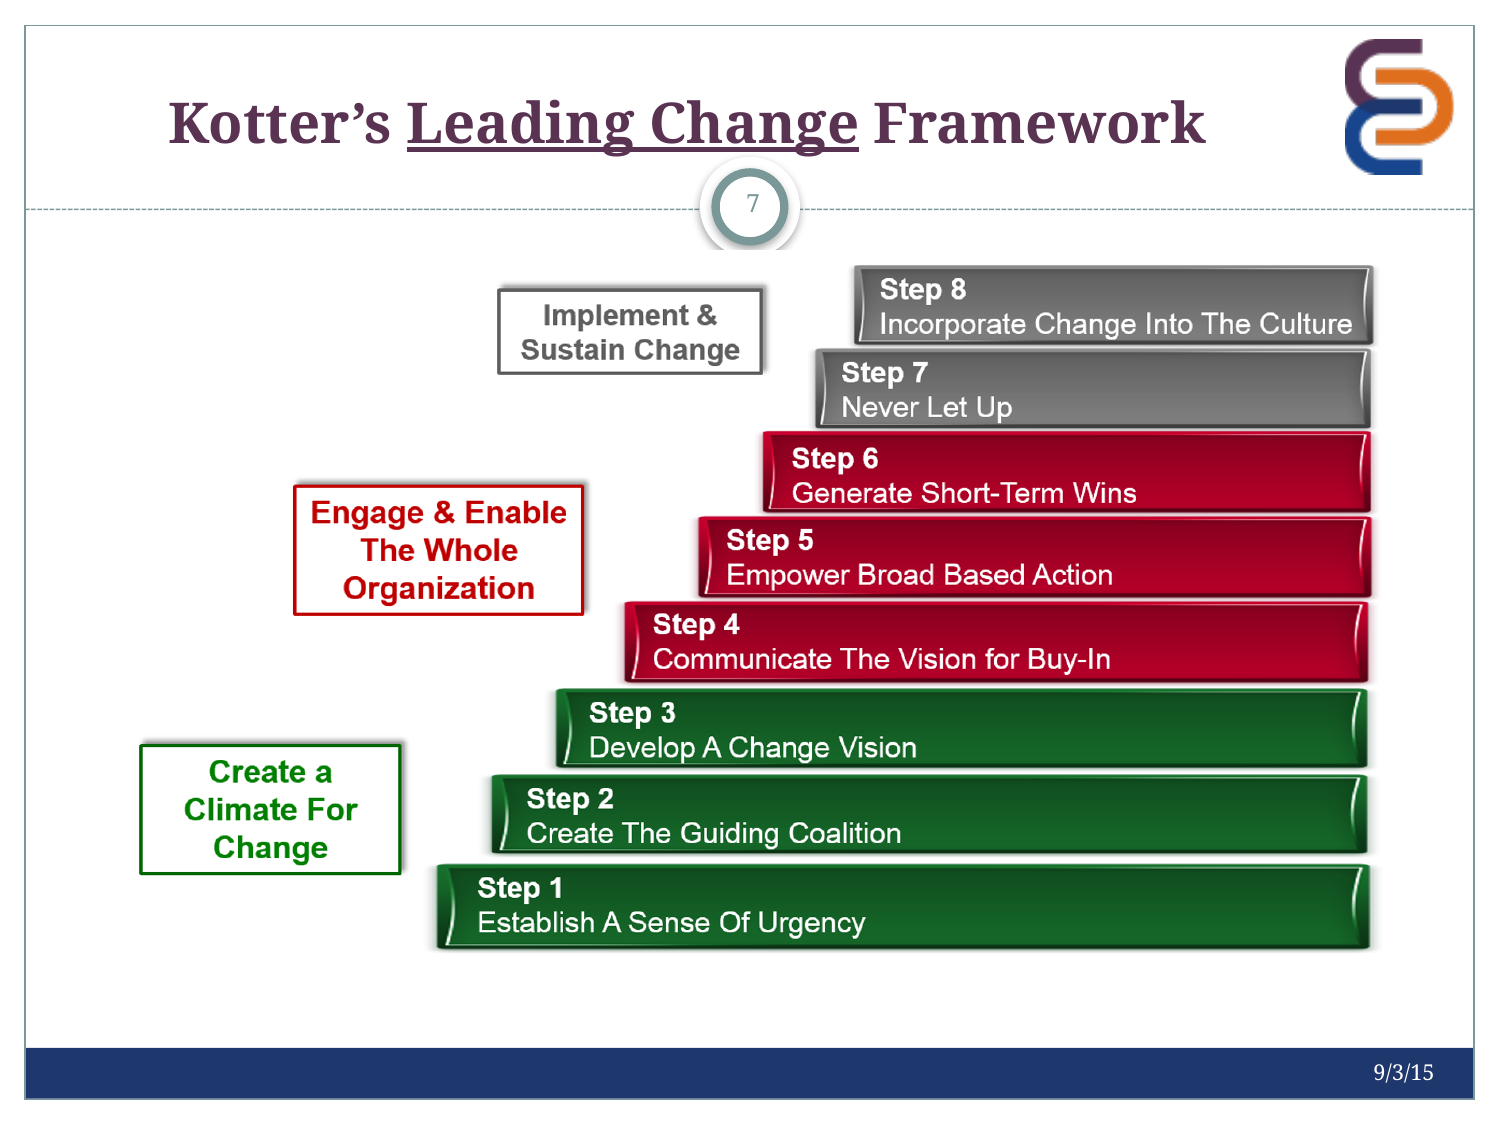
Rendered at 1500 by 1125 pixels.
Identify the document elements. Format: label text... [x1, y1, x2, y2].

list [72, 250, 1421, 1001]
picture [1345, 39, 1463, 175]
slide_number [950, 1050, 1450, 1111]
slide_number 7 [715, 168, 791, 241]
title Kotter’s Leading Change Framework [49, 37, 1326, 163]
